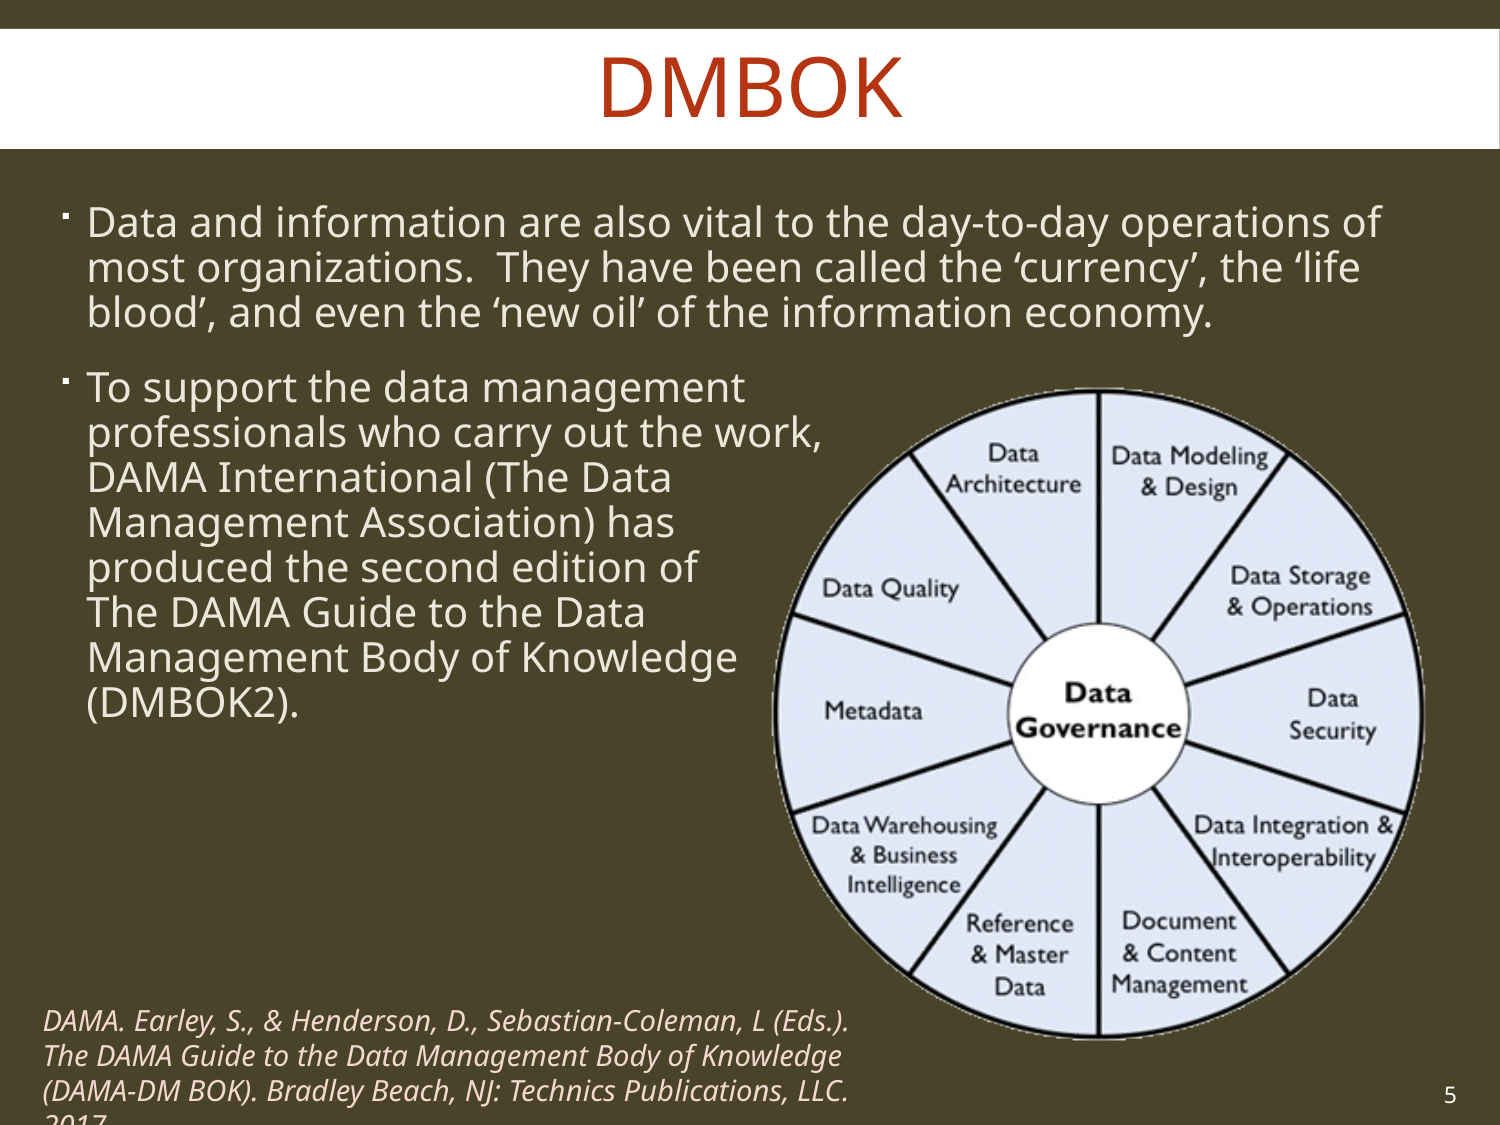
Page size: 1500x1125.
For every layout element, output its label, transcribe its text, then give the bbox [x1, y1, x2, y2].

slide_number 5 [1210, 1078, 1473, 1114]
picture [745, 369, 1450, 1049]
list Data and information are also vital to the day-to-day operations of most organizations. They have been called the ‘currency’, the ‘life blood’, and even the ‘new oil’ of the information economy. To support the data management professionals who carry out the work, DAMA International (The Data Management Association) has produced the second edition of The DAMA Guide to the Data Management Body of Knowledge (DMBOK2). [41, 194, 1473, 1018]
text_box DAMA. Earley, S., & Henderson, D., Sebastian-Coleman, L (Eds.). The DAMA Guide to the Data Management Body of Knowledge (DAMA-DM BOK). Bradley Beach, NJ: Technics Publications, LLC. 2017. [27, 994, 888, 1125]
title DMBOK [41, 46, 1459, 138]
